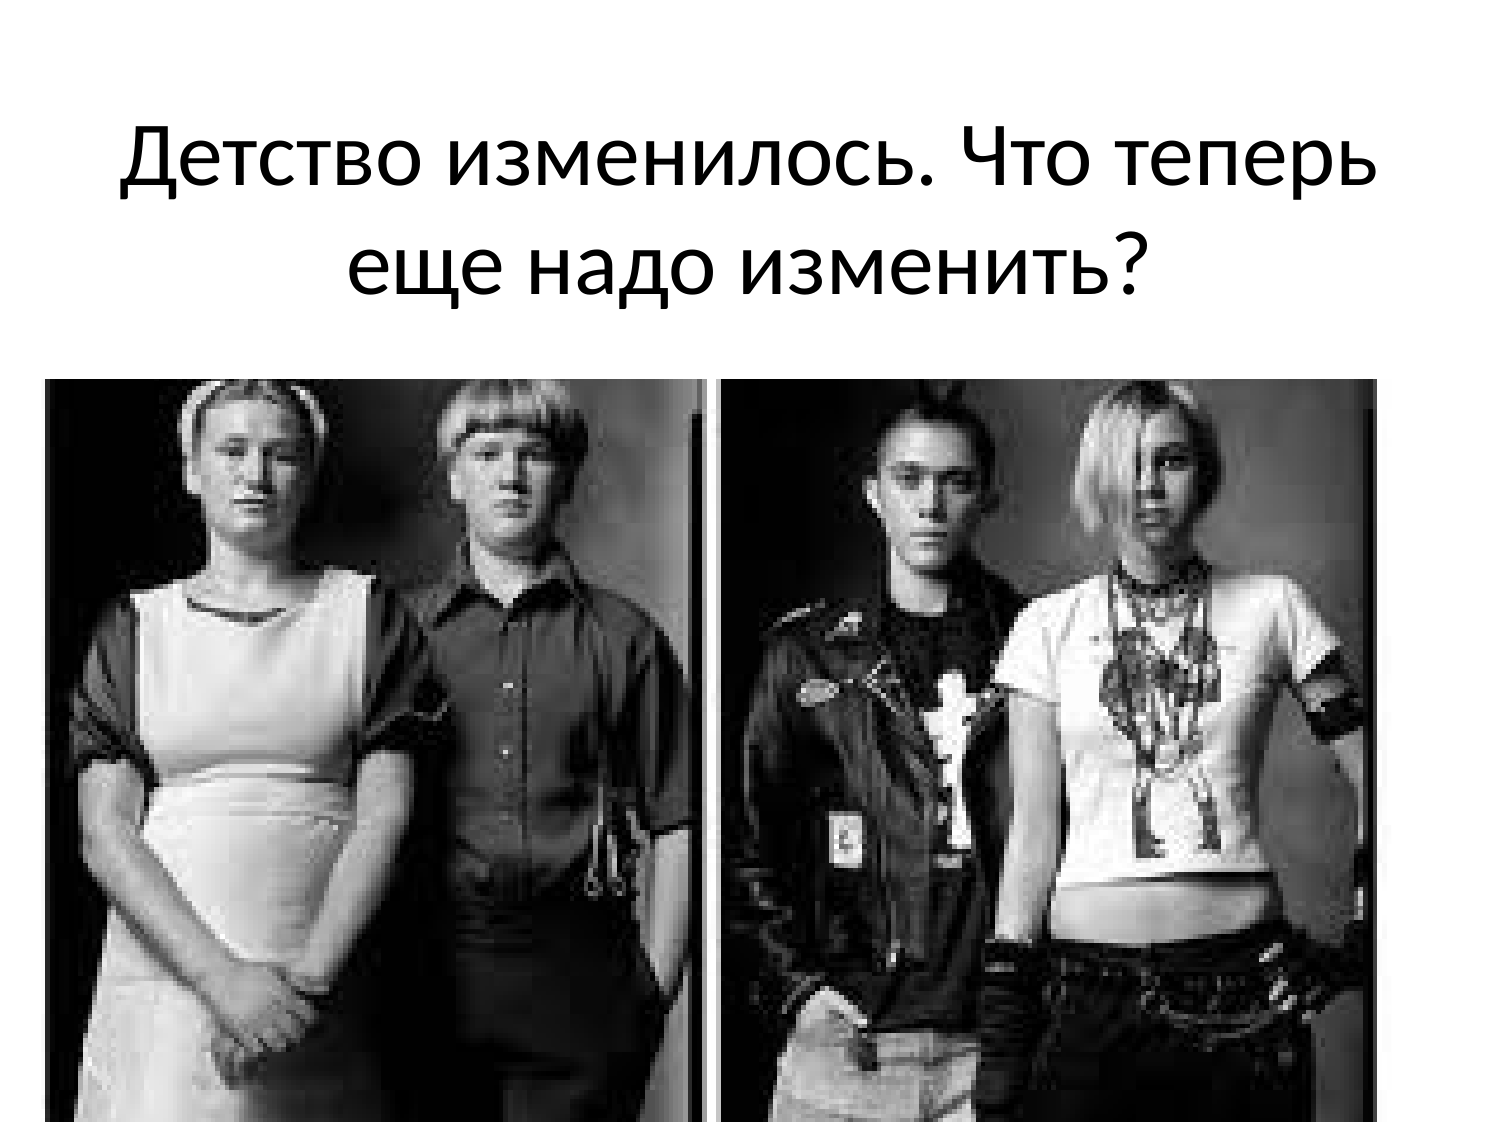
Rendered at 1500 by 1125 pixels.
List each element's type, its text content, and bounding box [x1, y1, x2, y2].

title Детство изменилось. Что теперь еще надо изменить? [75, 45, 1425, 362]
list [40, 378, 1392, 1122]
